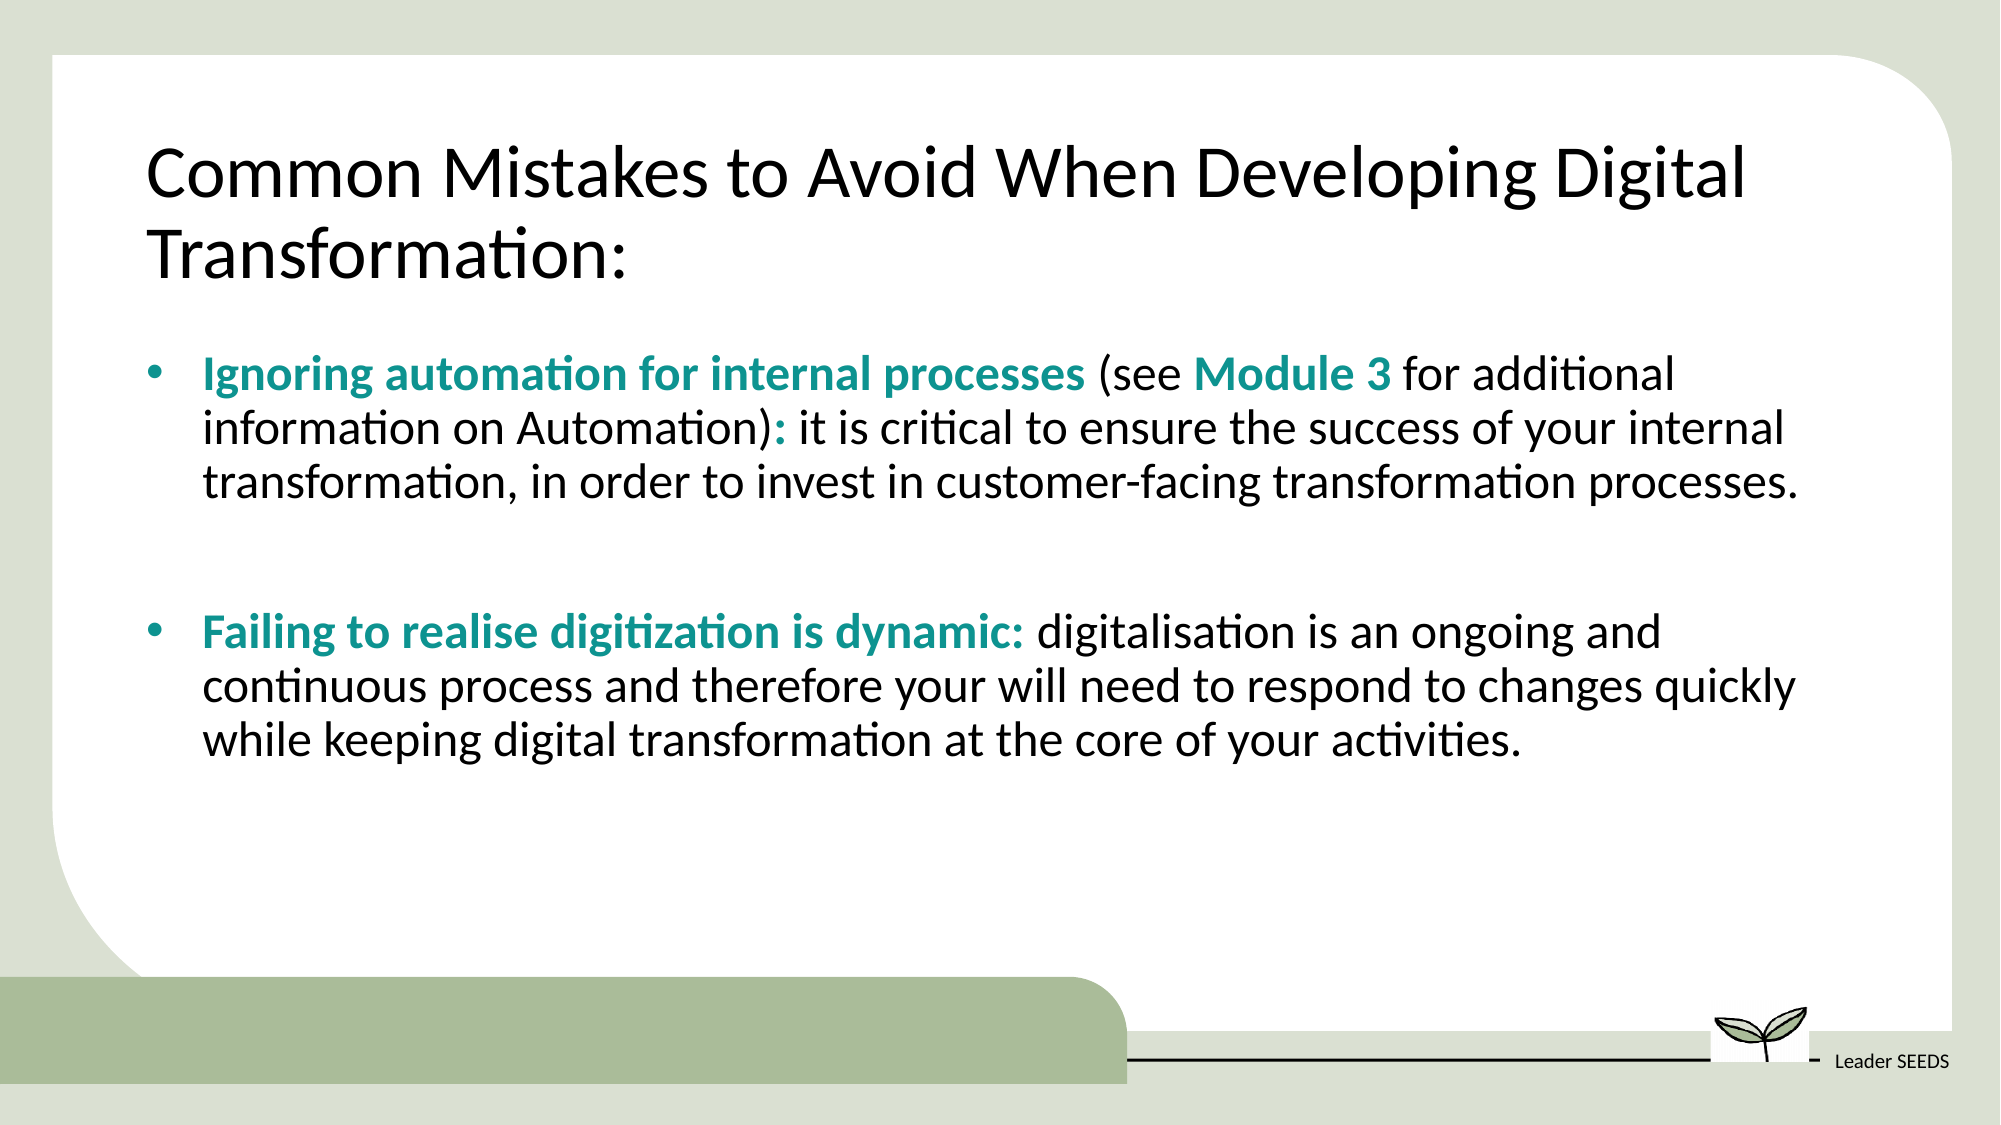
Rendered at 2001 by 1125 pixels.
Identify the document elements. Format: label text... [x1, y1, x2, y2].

picture [1710, 1000, 1810, 1062]
list Common Mistakes to Avoid When Developing Digital Transformation: [130, 124, 1869, 257]
list Ignoring automation for internal processes (see Module 3 for additional information on Automation): it is critical to ensure the success of your internal transformation, in order to invest in customer-facing transformation processes. Failing to realise digitization is dynamic: digitalisation is an ongoing and continuous process and therefore your will need to respond to changes quickly while keeping digital transformation at the core of your activities. [130, 340, 1869, 968]
